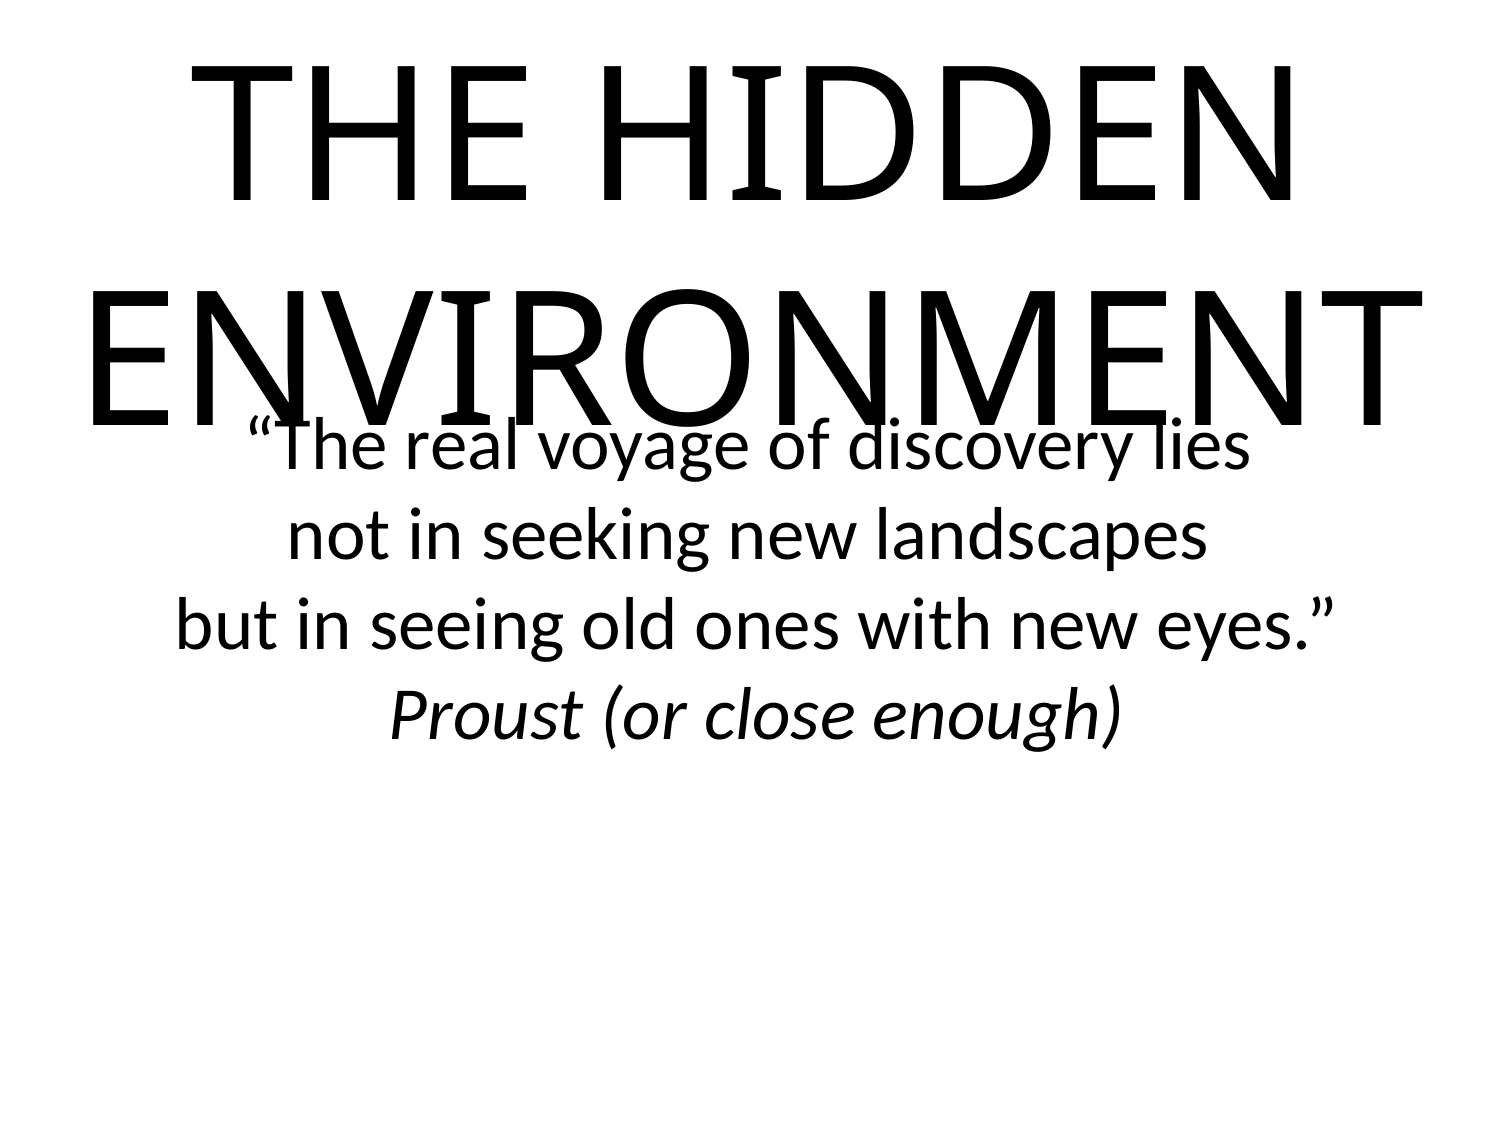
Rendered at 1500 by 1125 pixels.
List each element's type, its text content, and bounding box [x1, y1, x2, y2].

text_box THE HIDDEN ENVIRONMENT [0, 5, 1500, 471]
text_box “The real voyage of discovery lies not in seeking new landscapes but in seeing old ones with new eyes.” Proust (or close enough) [138, 387, 1375, 763]
